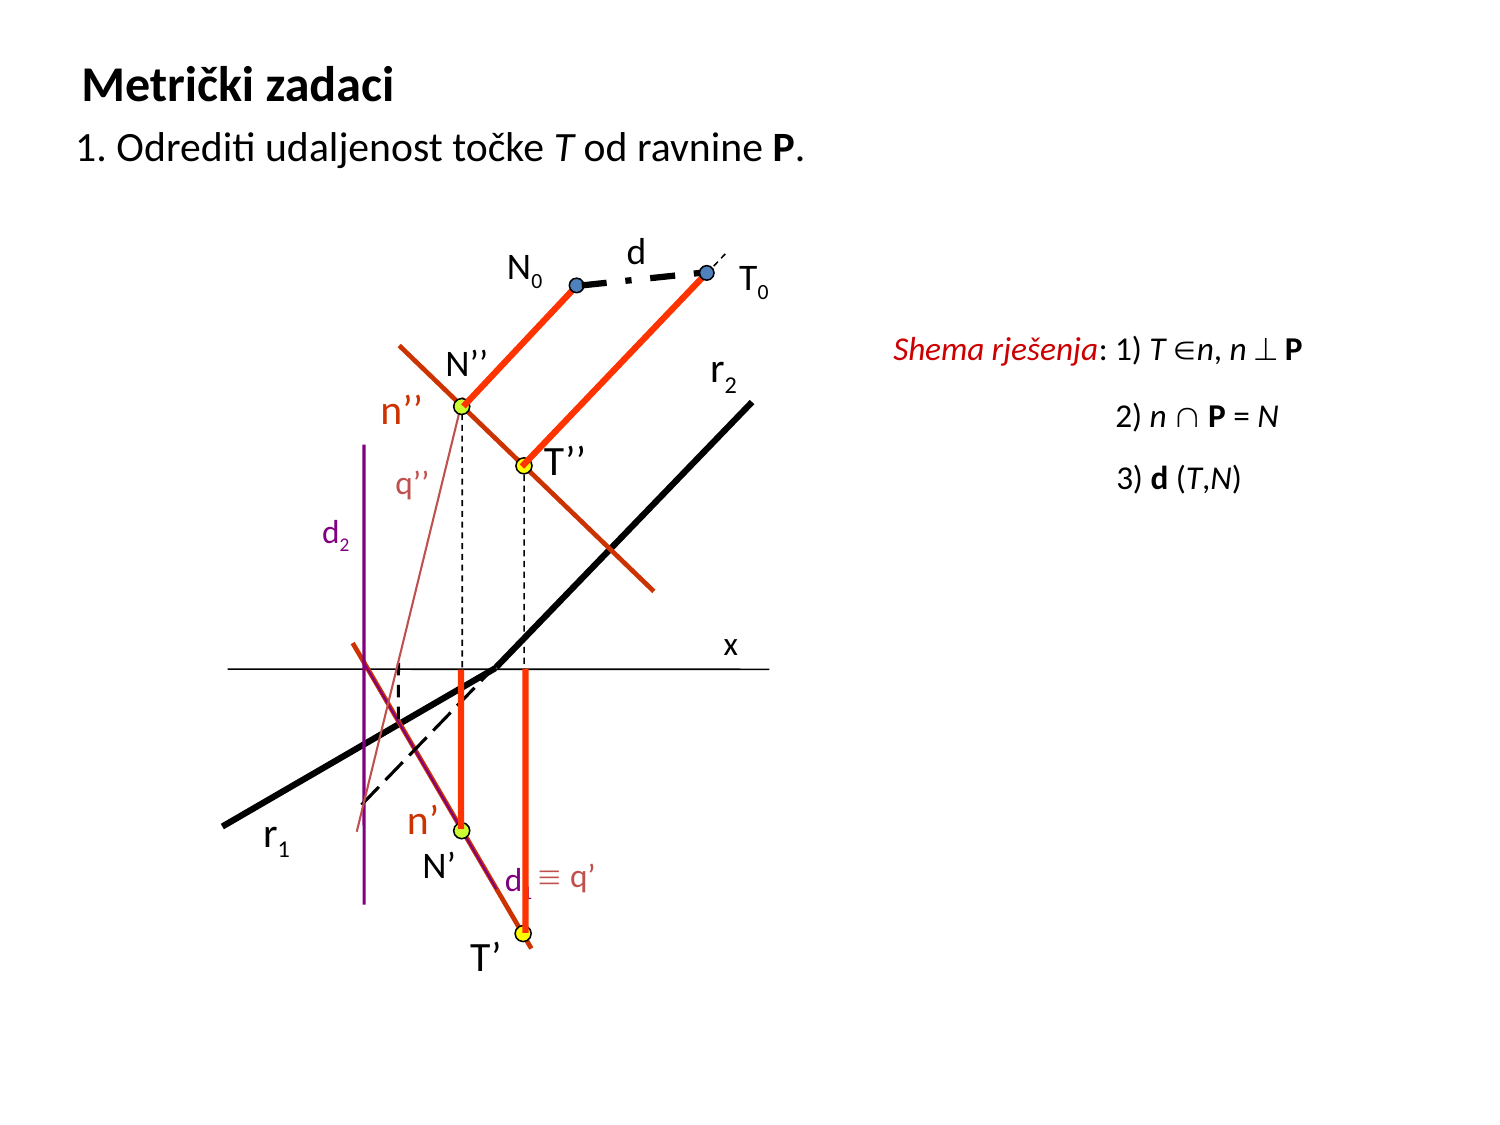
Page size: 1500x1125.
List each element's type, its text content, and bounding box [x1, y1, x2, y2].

text_box 2) n  P = N [1100, 386, 1407, 442]
text_box 1. Odrediti udaljenost točke T od ravnine P. [60, 112, 821, 178]
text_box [407, 413, 490, 895]
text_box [430, 331, 461, 412]
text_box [356, 397, 425, 832]
text_box Metrički zadaci [66, 43, 446, 112]
text_box Shema rješenja: 1) T n, n  P [878, 319, 1383, 375]
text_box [581, 219, 701, 286]
text_box 3) d (T,N) [1101, 448, 1393, 504]
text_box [352, 470, 655, 949]
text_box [352, 345, 425, 399]
text_box T’ [455, 957, 531, 988]
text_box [466, 251, 728, 462]
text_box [699, 245, 794, 307]
text_box x [708, 615, 776, 670]
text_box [306, 444, 553, 906]
text_box r1 [248, 798, 301, 871]
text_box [491, 234, 584, 295]
text_box r2 [732, 333, 785, 406]
